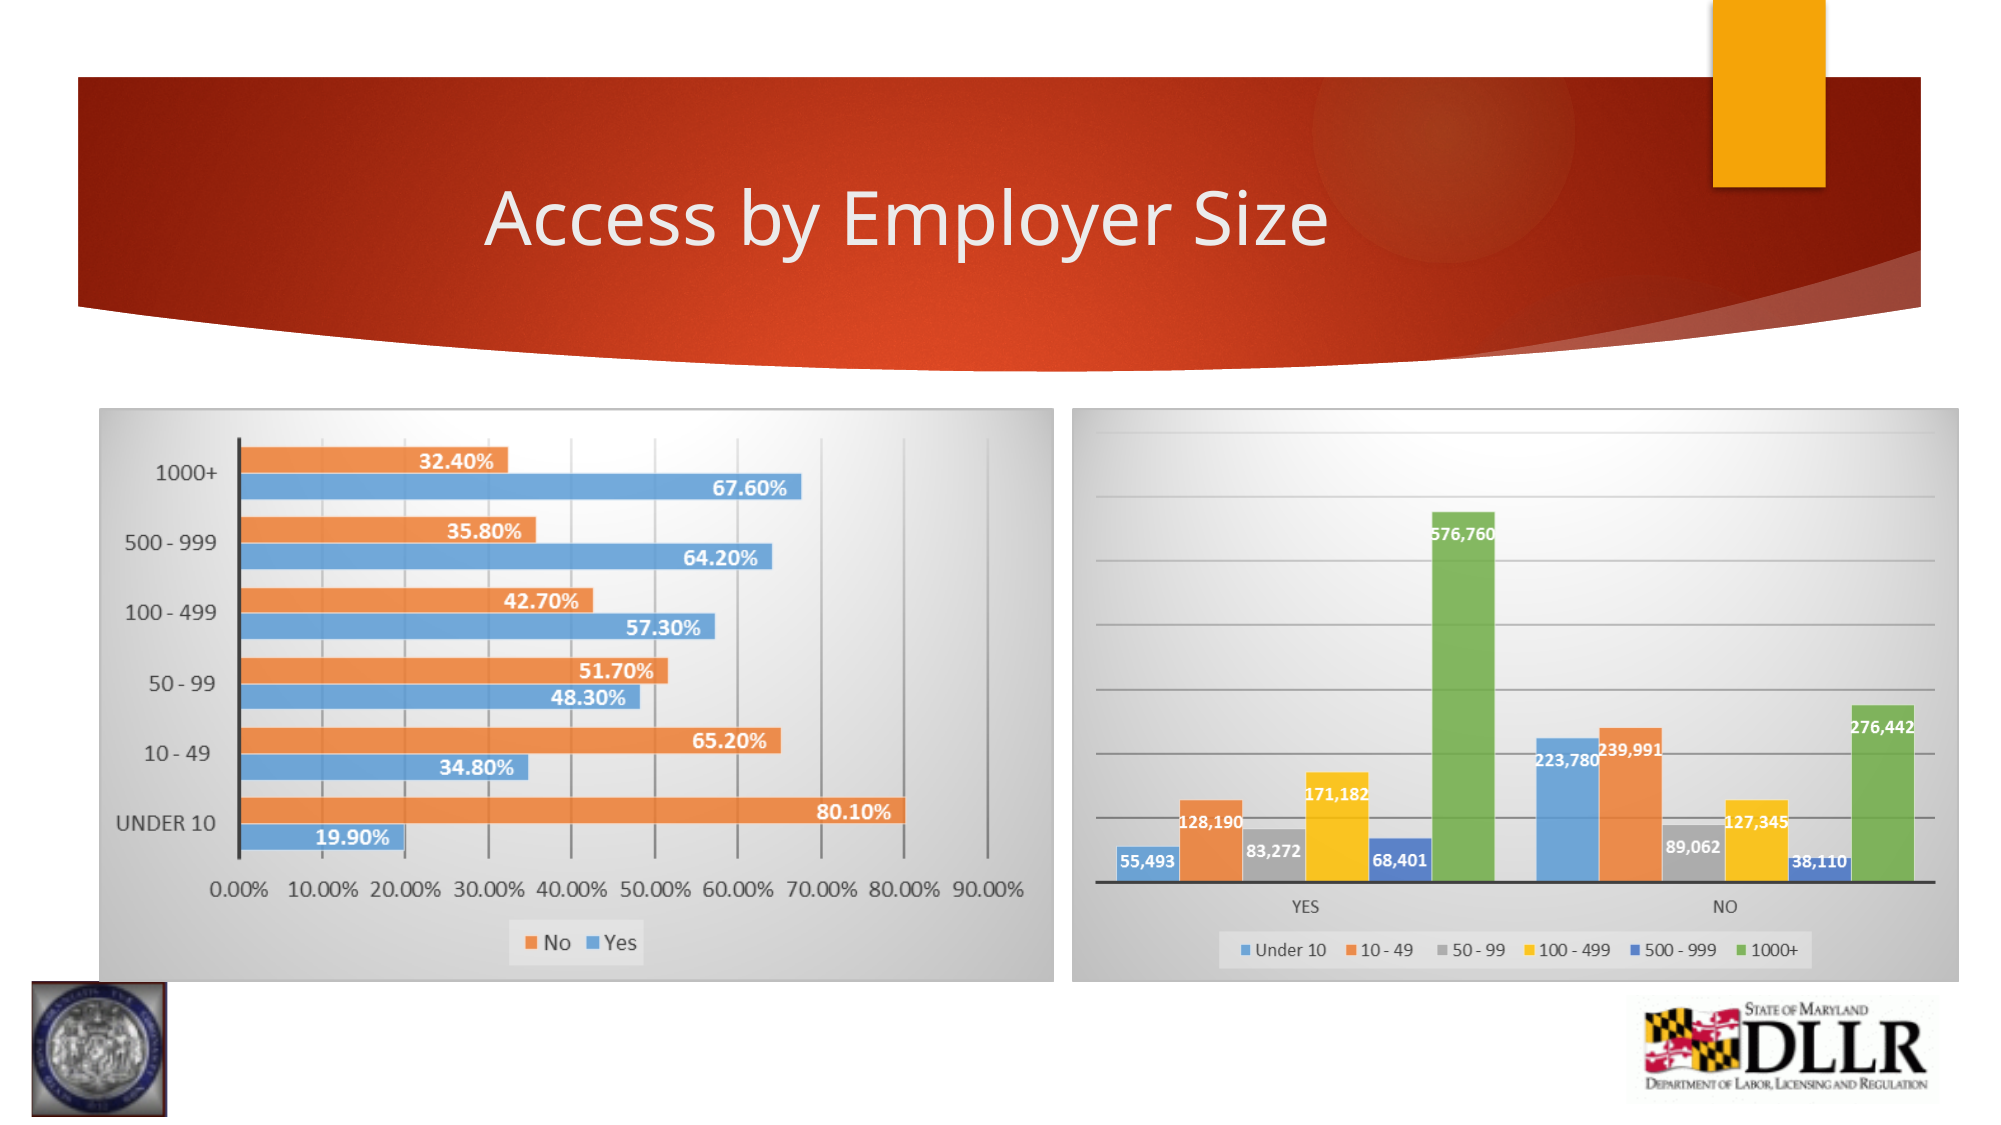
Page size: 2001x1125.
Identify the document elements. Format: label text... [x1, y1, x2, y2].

title Access by Employer Size [189, 155, 1627, 275]
picture [31, 408, 1054, 1118]
picture [1072, 408, 1959, 982]
picture [1626, 994, 1940, 1104]
